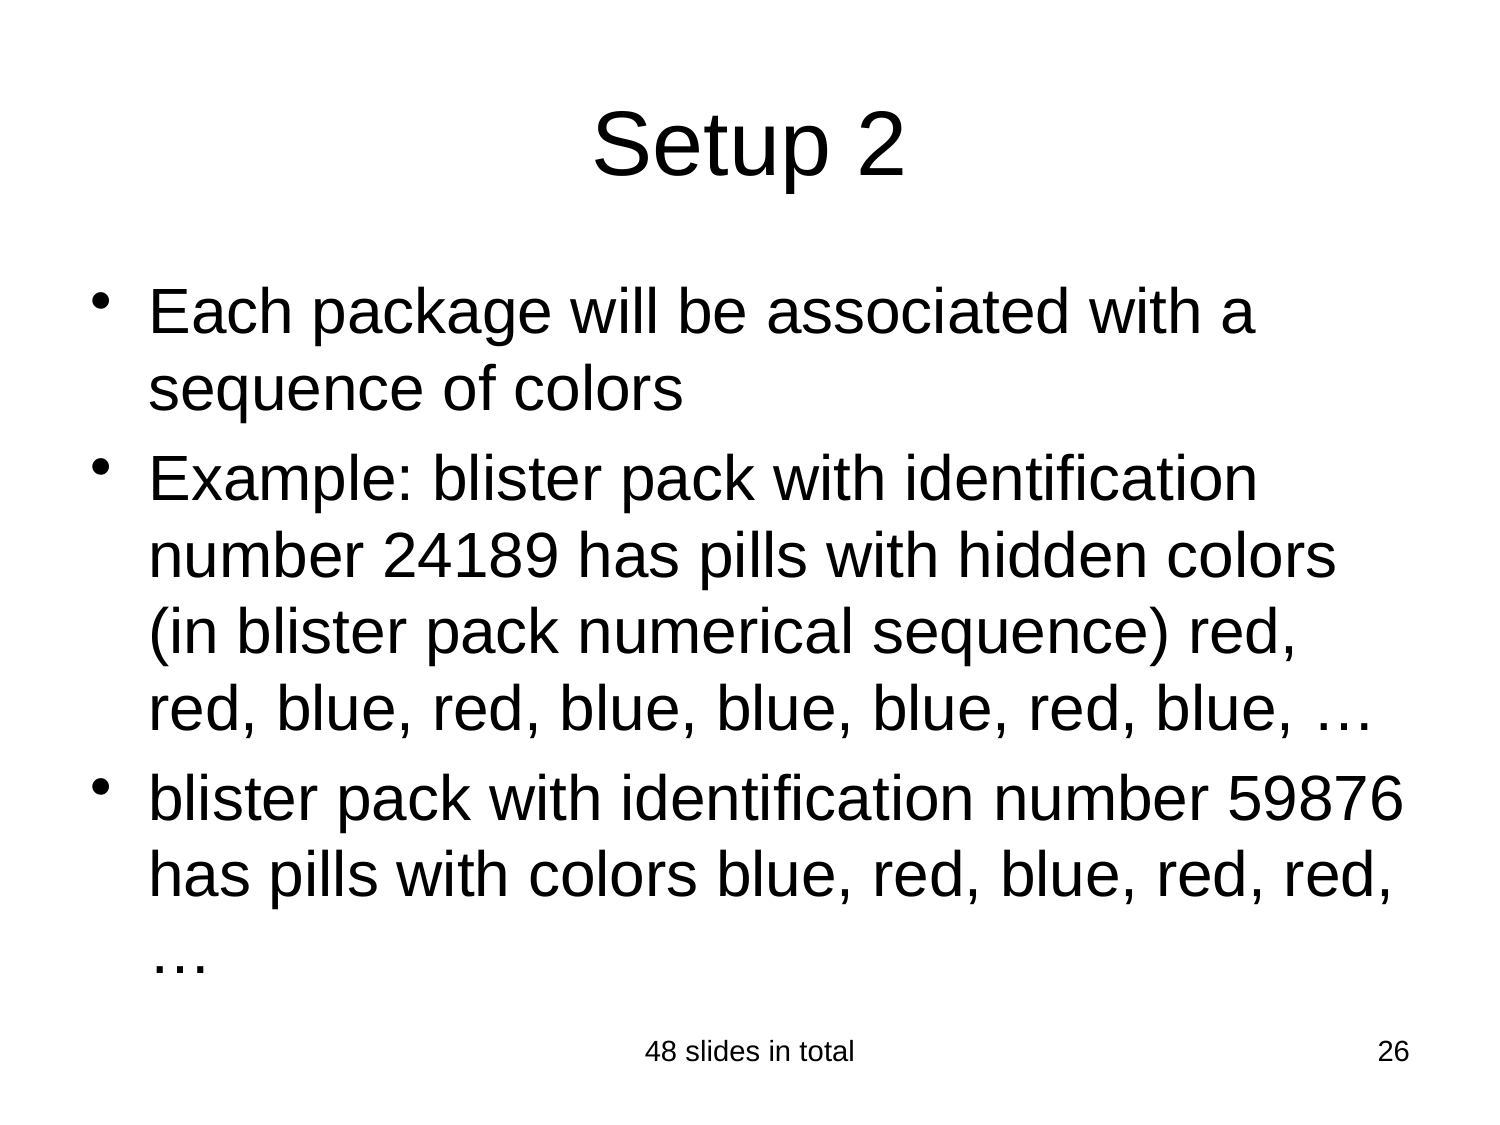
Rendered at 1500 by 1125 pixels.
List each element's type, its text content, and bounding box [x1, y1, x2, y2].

list Each package will be associated with a sequence of colors Example: blister pack with identification number 24189 has pills with hidden colors (in blister pack numerical sequence) red, red, blue, red, blue, blue, blue, red, blue, … blister pack with identification number 59876 has pills with colors blue, red, blue, red, red, … [75, 262, 1425, 1005]
slide_number 26 [1074, 1024, 1426, 1103]
title Setup 2 [75, 45, 1425, 233]
footer 48 slides in total [512, 1024, 988, 1103]
